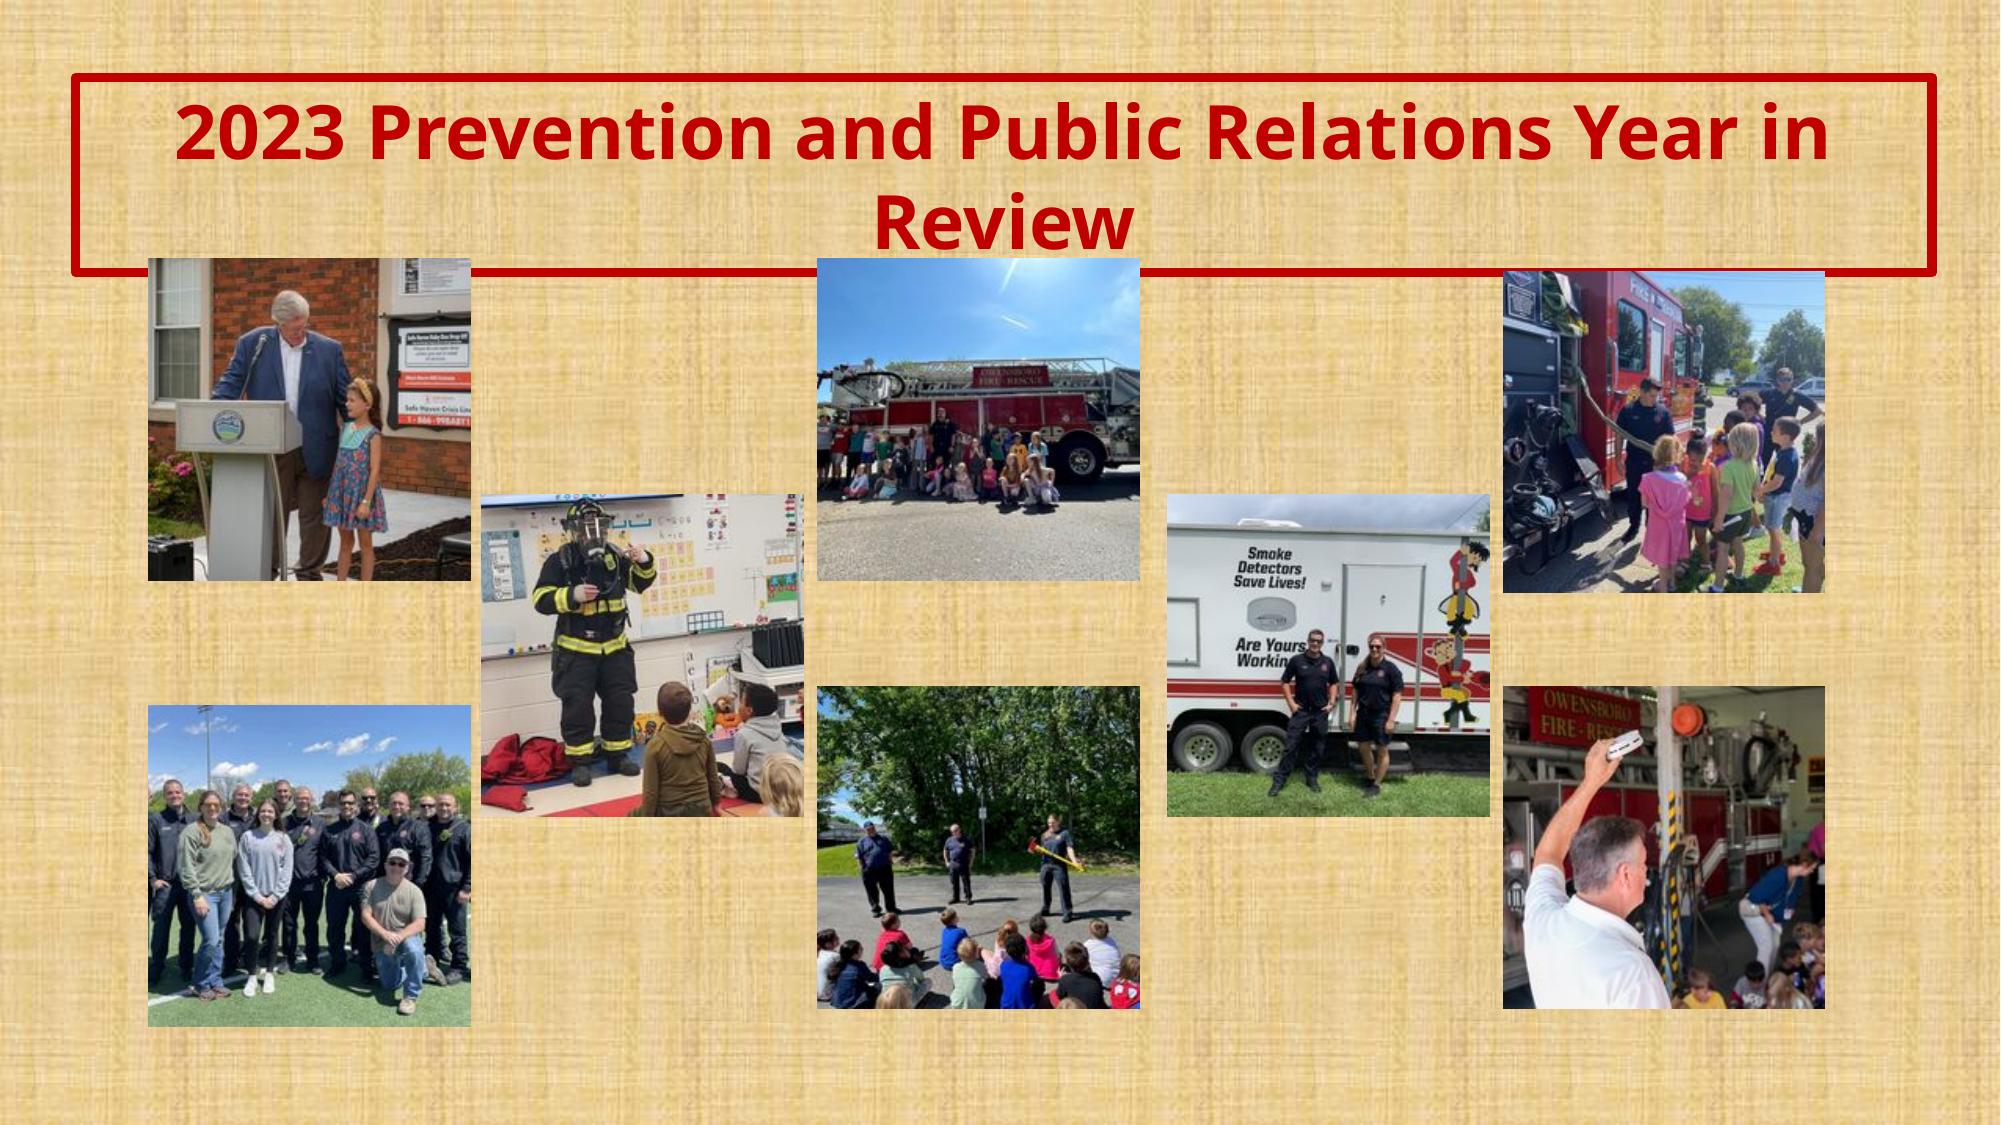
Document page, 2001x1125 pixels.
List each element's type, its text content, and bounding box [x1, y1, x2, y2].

text_box 2023 Prevention and Public Relations Year in Review [75, 77, 1933, 273]
picture [0, 0, 2001, 1125]
